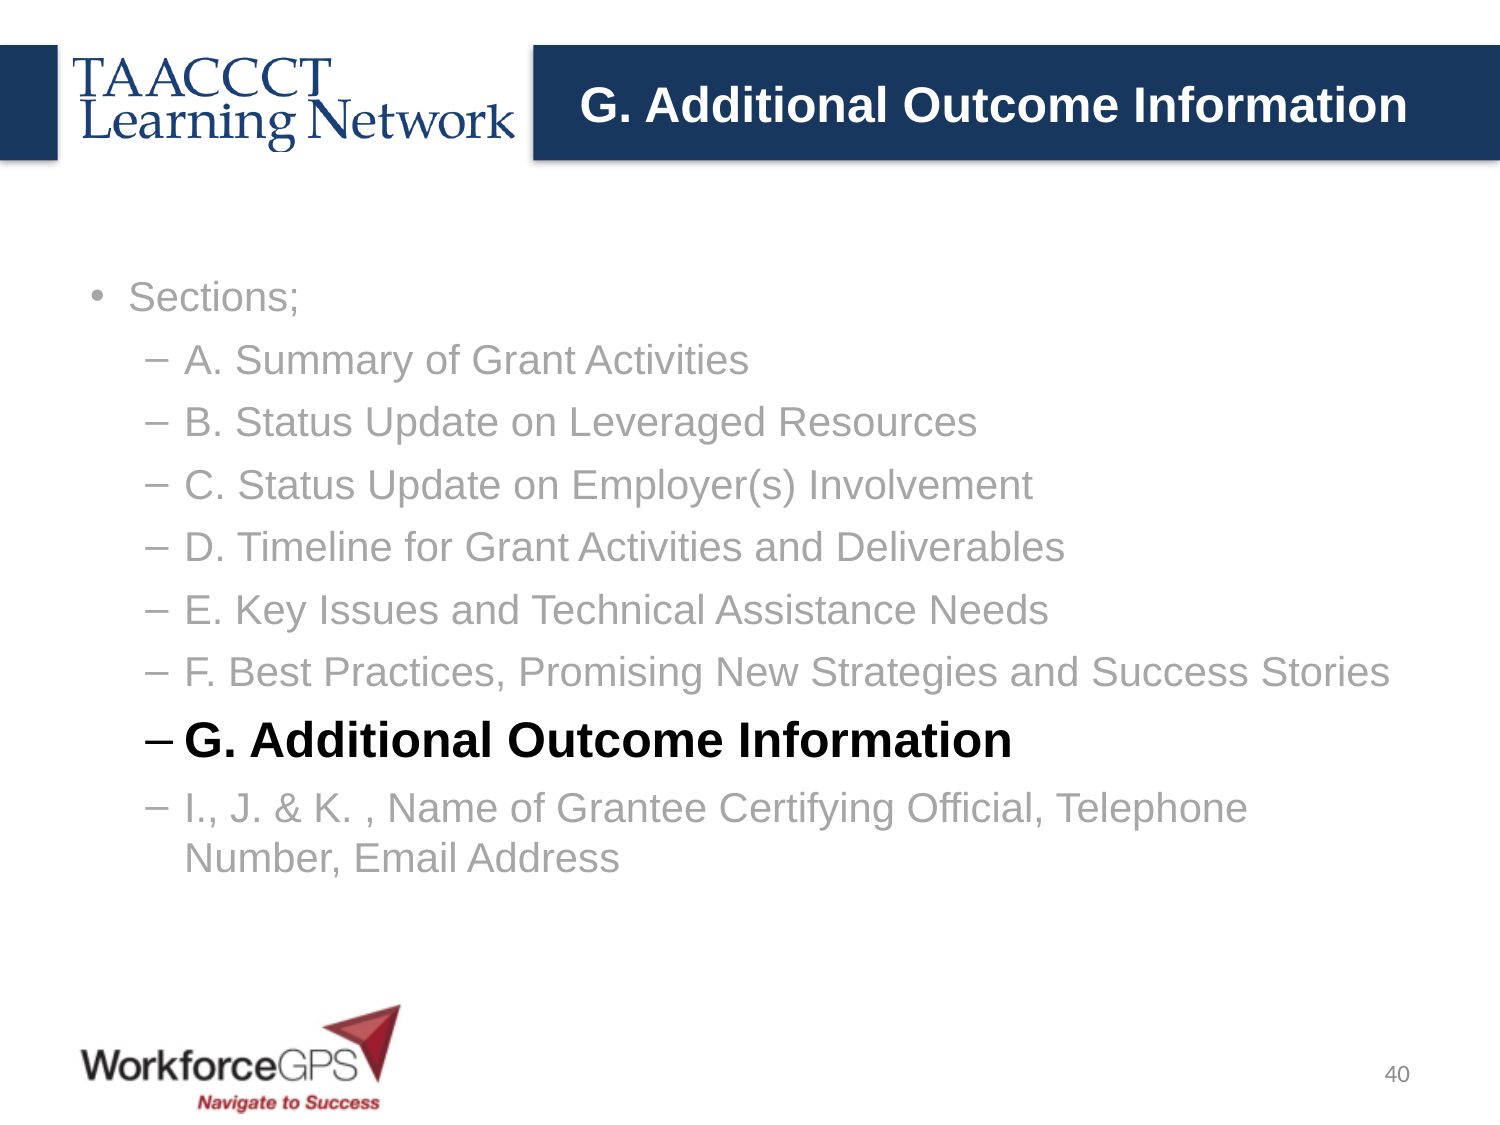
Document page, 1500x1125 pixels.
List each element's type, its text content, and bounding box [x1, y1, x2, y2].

picture [78, 1005, 404, 1114]
list Sections; A. Summary of Grant Activities B. Status Update on Leveraged Resources C. Status Update on Employer(s) Involvement D. Timeline for Grant Activities and Deliverables E. Key Issues and Technical Assistance Needs F. Best Practices, Promising New Strategies and Success Stories G. Additional Outcome Information I., J. & K. , Name of Grantee Certifying Official, Telephone Number, Email Address [75, 262, 1425, 1005]
title G. Additional Outcome Information [564, 45, 1425, 161]
slide_number 40 [1074, 1042, 1425, 1103]
